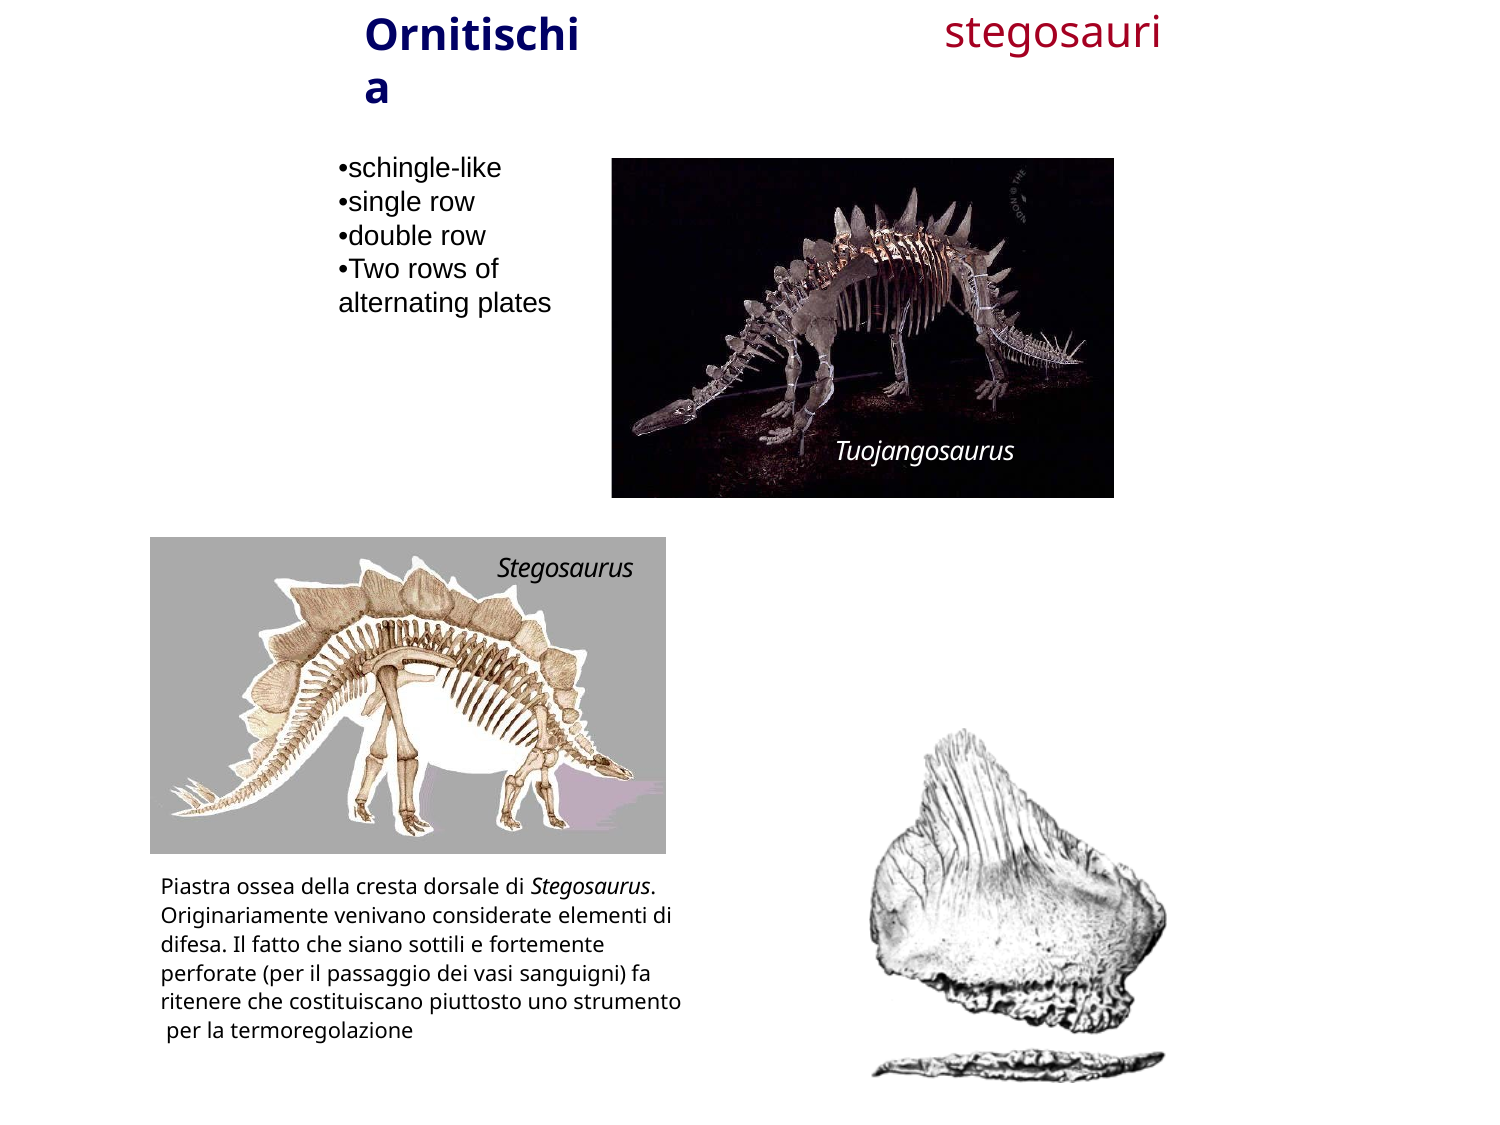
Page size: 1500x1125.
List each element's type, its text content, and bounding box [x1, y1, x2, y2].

text_box Piastra ossea della cresta dorsale di Stegosaurus. Originariamente venivano considerate elementi di difesa. Il fatto che siano sottili e fortemente perforate (per il passaggio dei vasi sanguigni) fa ritenere che costituiscano piuttosto uno strumento per la termoregolazione [158, 867, 685, 1043]
text_box [150, 537, 666, 854]
text_box Stegosaurus [495, 549, 644, 584]
title stegosauri [383, 1, 1400, 192]
text_box Tuojangosaurus [833, 432, 1018, 466]
text_box [611, 158, 1114, 498]
text_box [869, 728, 1167, 1083]
text_box Ornitischia •schingle-like •single row •double row •Two rows of alternating plates [336, 5, 597, 319]
